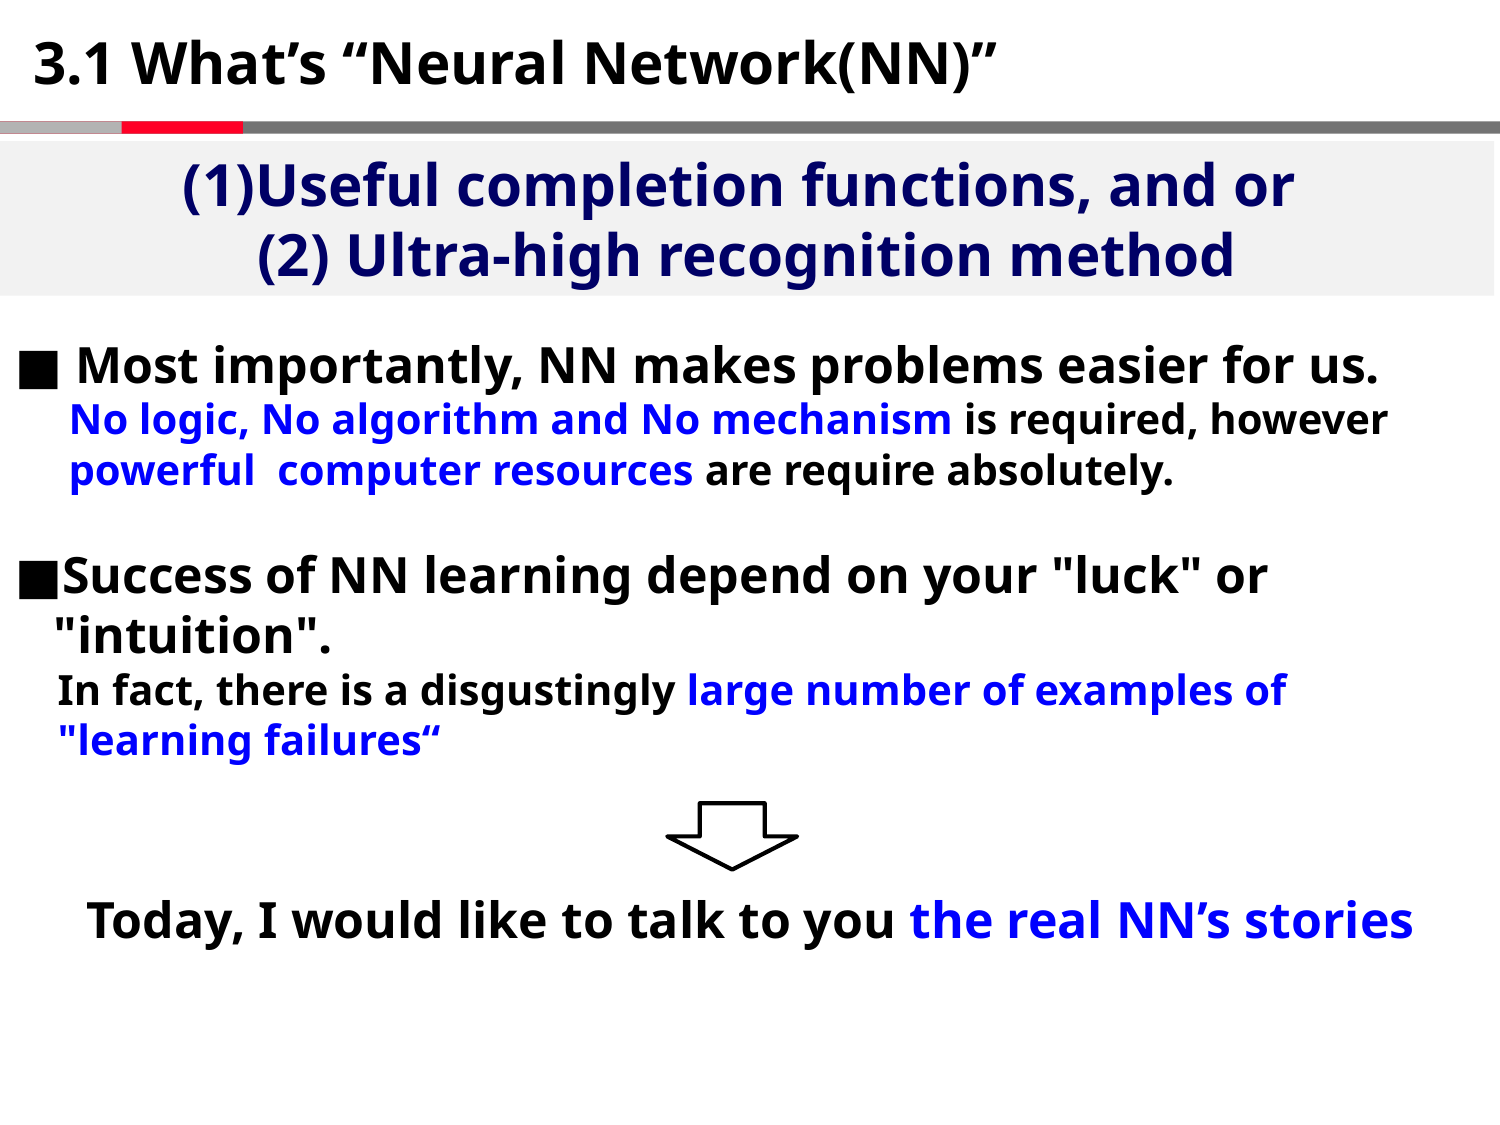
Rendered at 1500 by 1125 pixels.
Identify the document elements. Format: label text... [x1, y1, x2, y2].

text_box Today, I would like to talk to you the real NN’s stories [0, 881, 1500, 957]
title 3.1 What’s “Neural Network(NN)” [18, 19, 1106, 105]
text_box (1)Useful completion functions, and or (2) Ultra-high recognition method [0, 141, 1495, 296]
text_box ■ Most importantly, NN makes problems easier for us. No logic, No algorithm and No mechanism is required, however powerful computer resources are require absolutely. ■Success of NN learning depend on your "luck" or "intuition". In fact, there is a disgustingly large number of examples of "learning failures“ [0, 325, 1500, 771]
text_box [666, 802, 798, 871]
